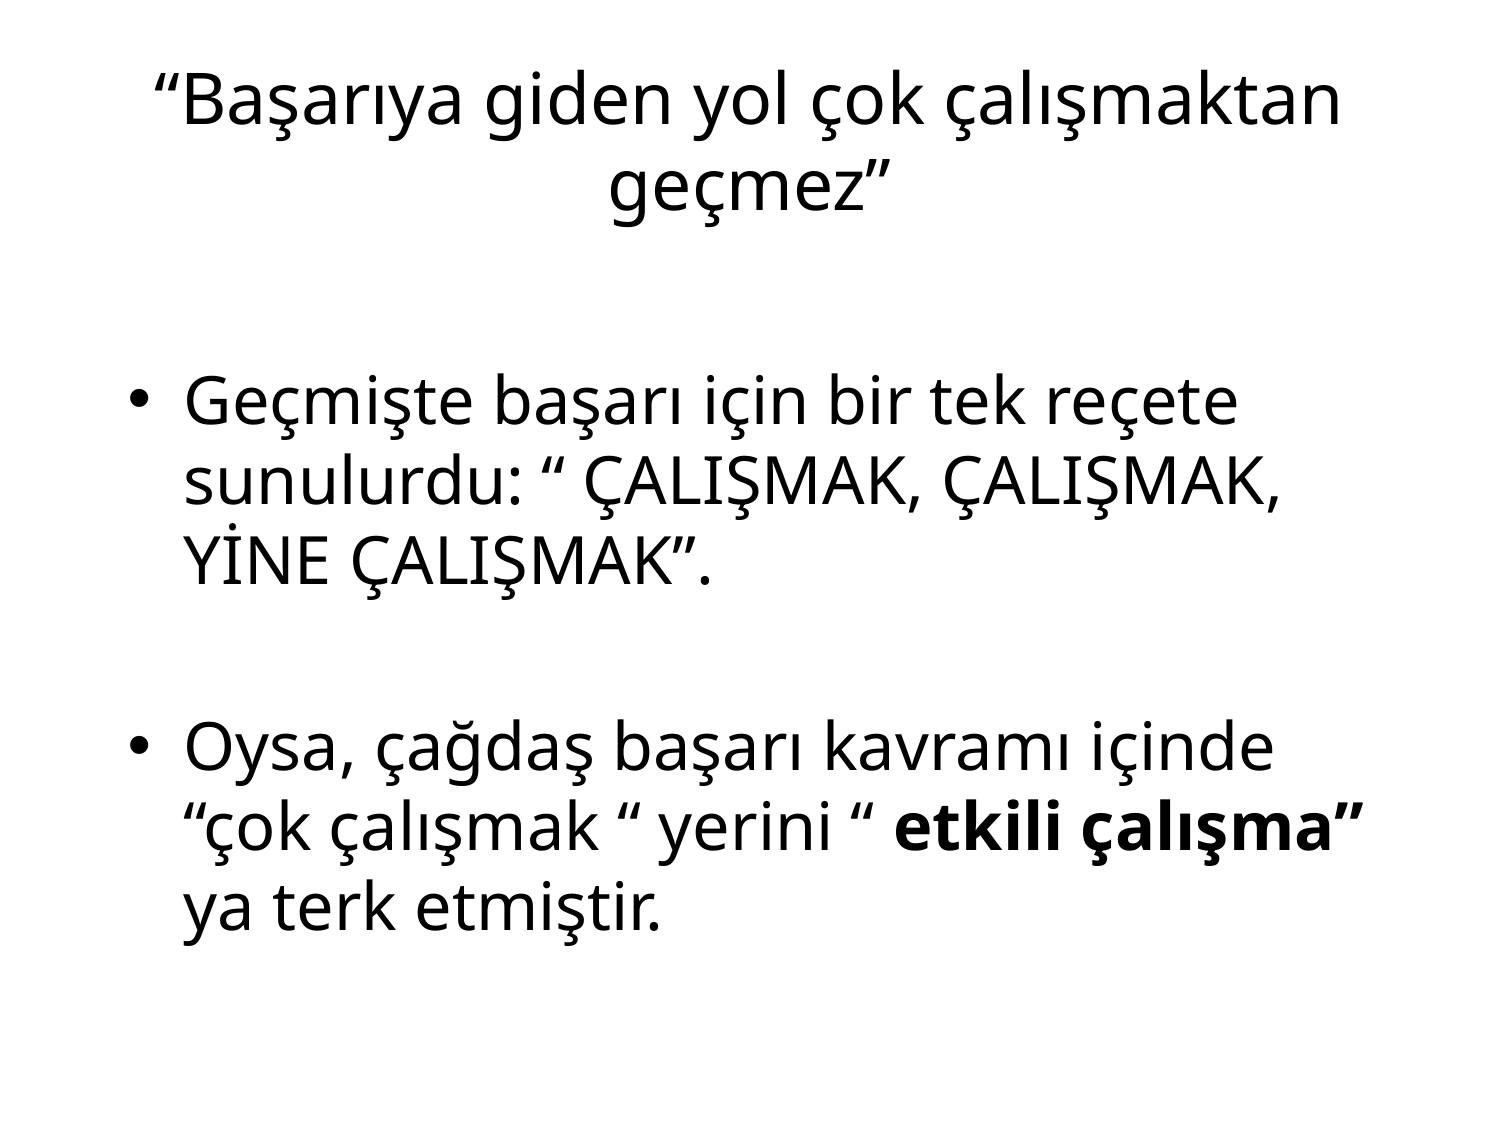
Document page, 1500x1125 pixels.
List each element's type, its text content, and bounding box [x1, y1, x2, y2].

title “Başarıya giden yol çok çalışmaktan geçmez” [75, 45, 1425, 233]
list Geçmişte başarı için bir tek reçete sunulurdu: “ ÇALIŞMAK, ÇALIŞMAK, YİNE ÇALIŞMAK”. Oysa, çağdaş başarı kavramı içinde “çok çalışmak “ yerini “ etkili çalışma” ya terk etmiştir. [112, 350, 1388, 1063]
